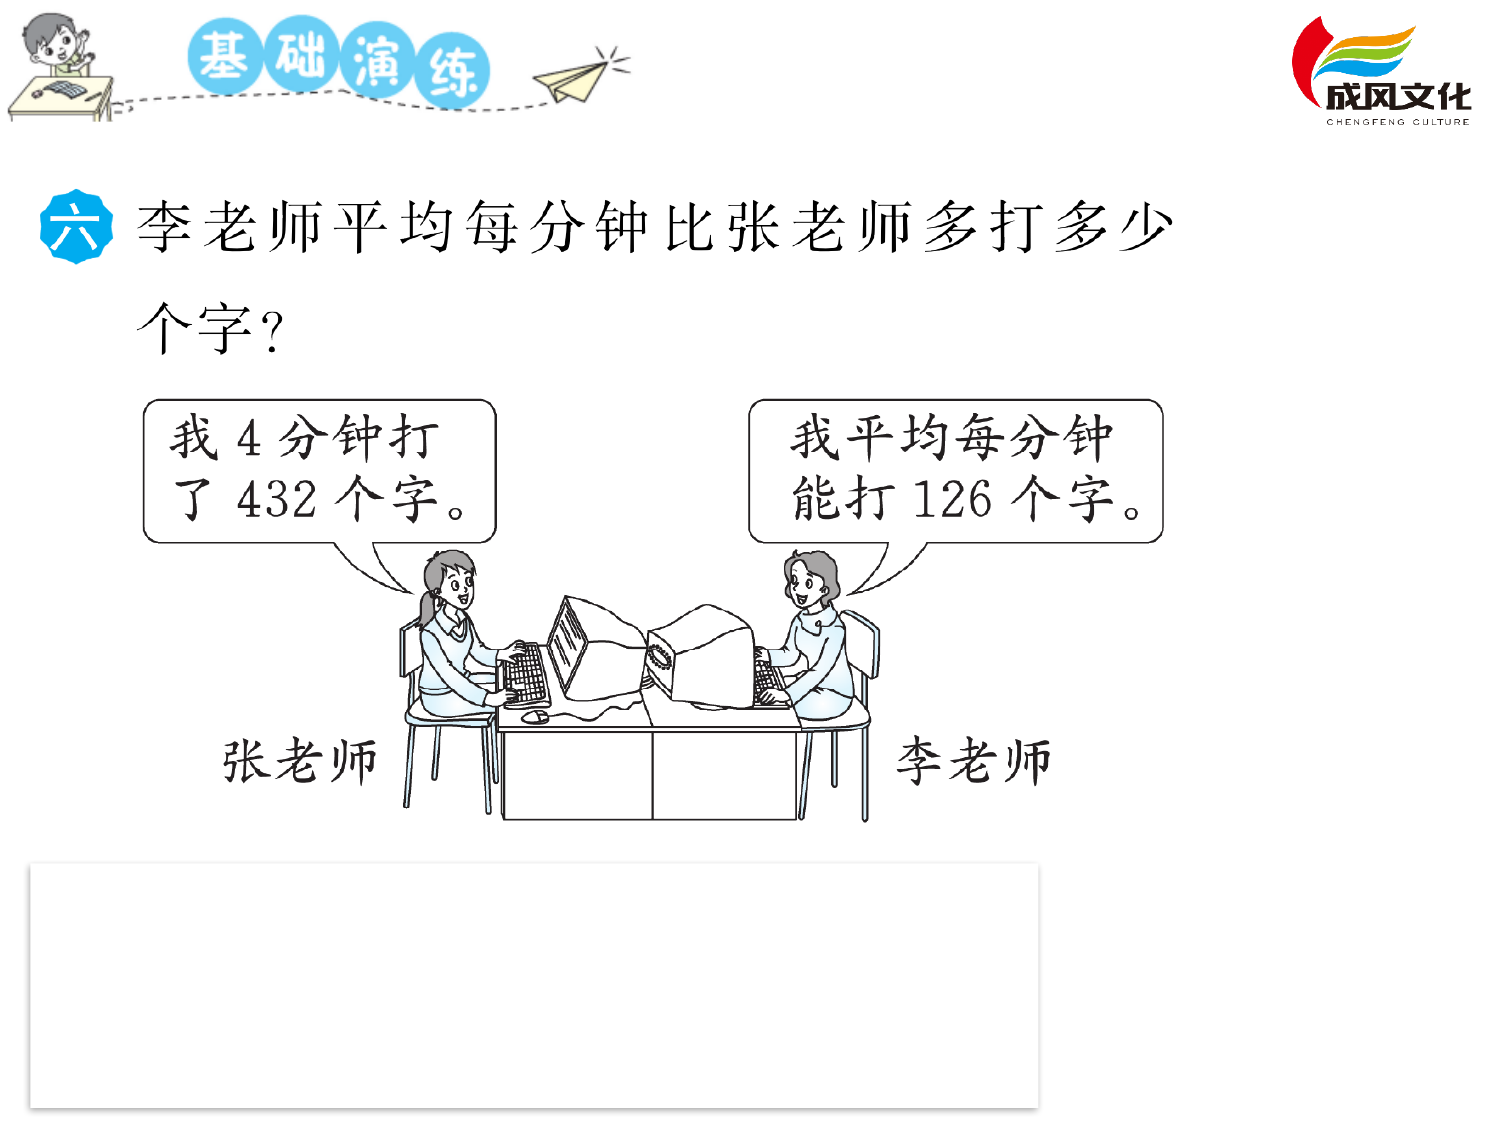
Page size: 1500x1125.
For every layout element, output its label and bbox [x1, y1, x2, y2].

picture [2, 4, 642, 133]
picture [1281, 0, 1489, 136]
picture [35, 176, 1197, 1123]
